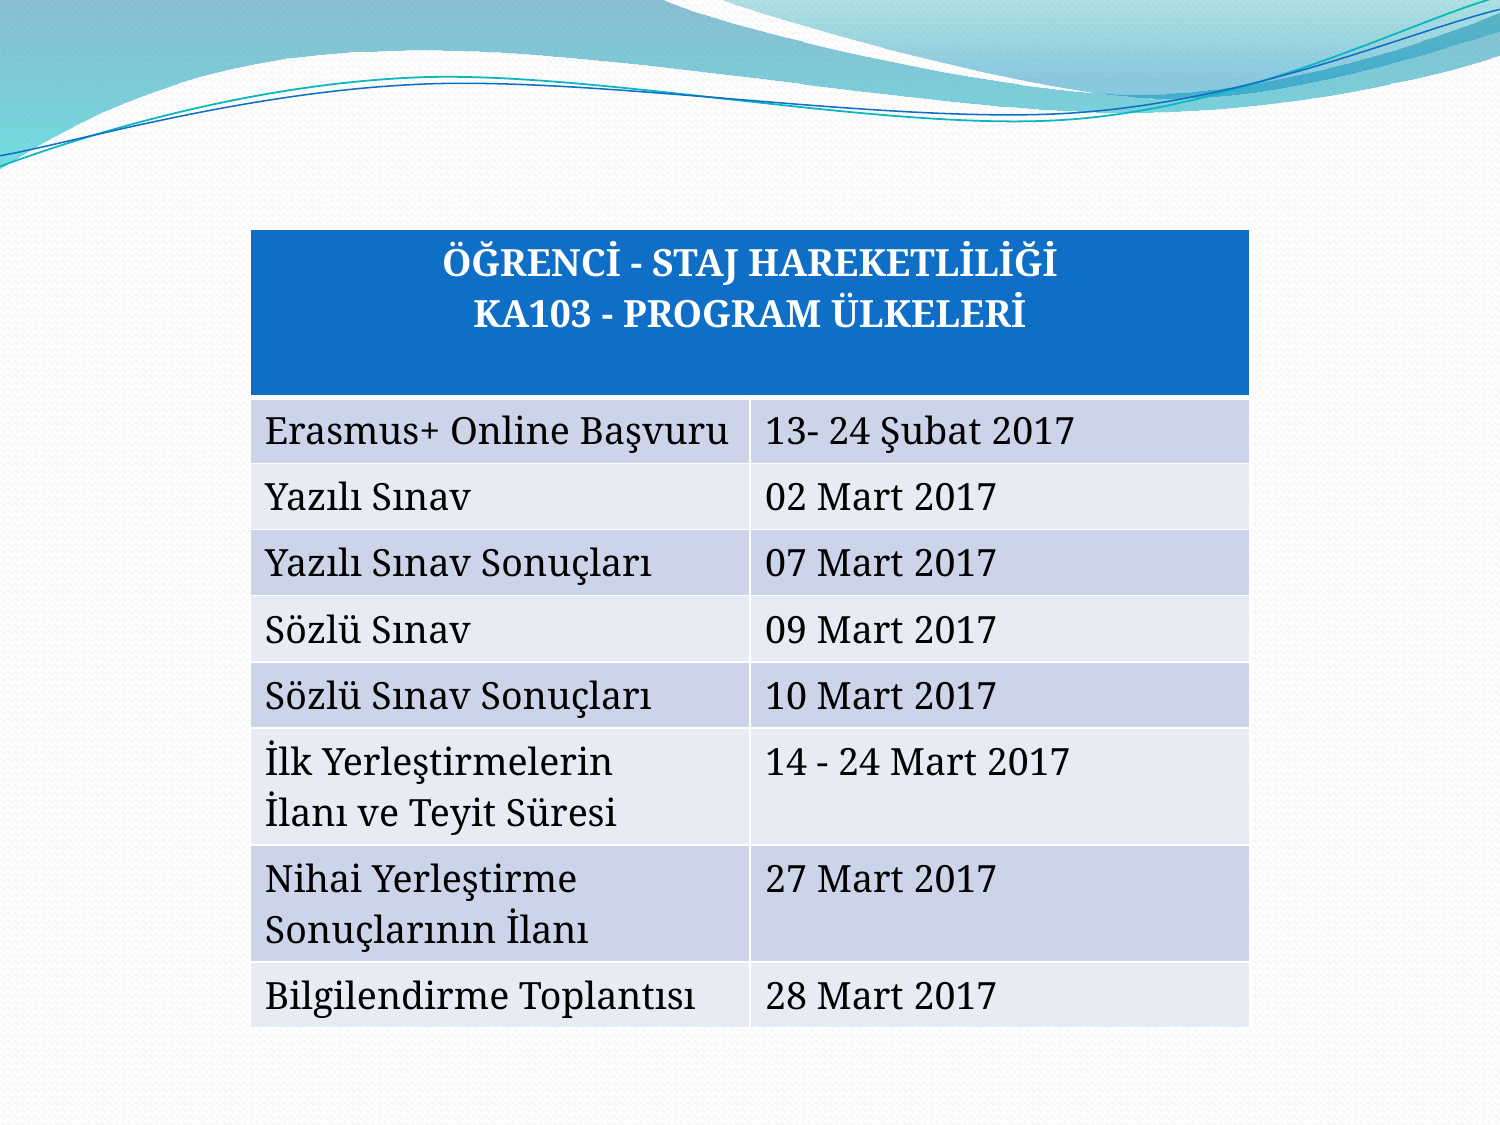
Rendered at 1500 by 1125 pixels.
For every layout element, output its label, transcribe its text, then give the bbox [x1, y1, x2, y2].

table_cell İlk Yerleştirmelerin İlanı ve Teyit Süresi [251, 729, 749, 844]
table_cell 27 Mart 2017 [751, 846, 1249, 961]
table_cell 28 Mart 2017 [751, 963, 1249, 1027]
table_cell Nihai Yerleştirme Sonuçlarının İlanı [251, 846, 749, 961]
table_cell Sözlü Sınav Sonuçları [251, 663, 749, 727]
table_header ÖĞRENCİ - STAJ HAREKETLİLİĞİ KA103 - PROGRAM ÜLKELERİ [251, 230, 1249, 395]
table_cell Bilgilendirme Toplantısı [251, 963, 749, 1027]
table_cell 02 Mart 2017 [751, 464, 1249, 529]
table_cell 09 Mart 2017 [751, 596, 1249, 661]
table_cell Sözlü Sınav [251, 596, 749, 661]
table_cell 13- 24 Şubat 2017 [751, 400, 1249, 463]
table_cell 14 - 24 Mart 2017 [751, 729, 1249, 844]
table_cell 10 Mart 2017 [751, 663, 1249, 727]
table_cell Erasmus+ Online Başvuru [251, 400, 749, 463]
table_cell Yazılı Sınav Sonuçları [251, 530, 749, 595]
table_cell 07 Mart 2017 [751, 530, 1249, 595]
table_cell Yazılı Sınav [251, 464, 749, 529]
